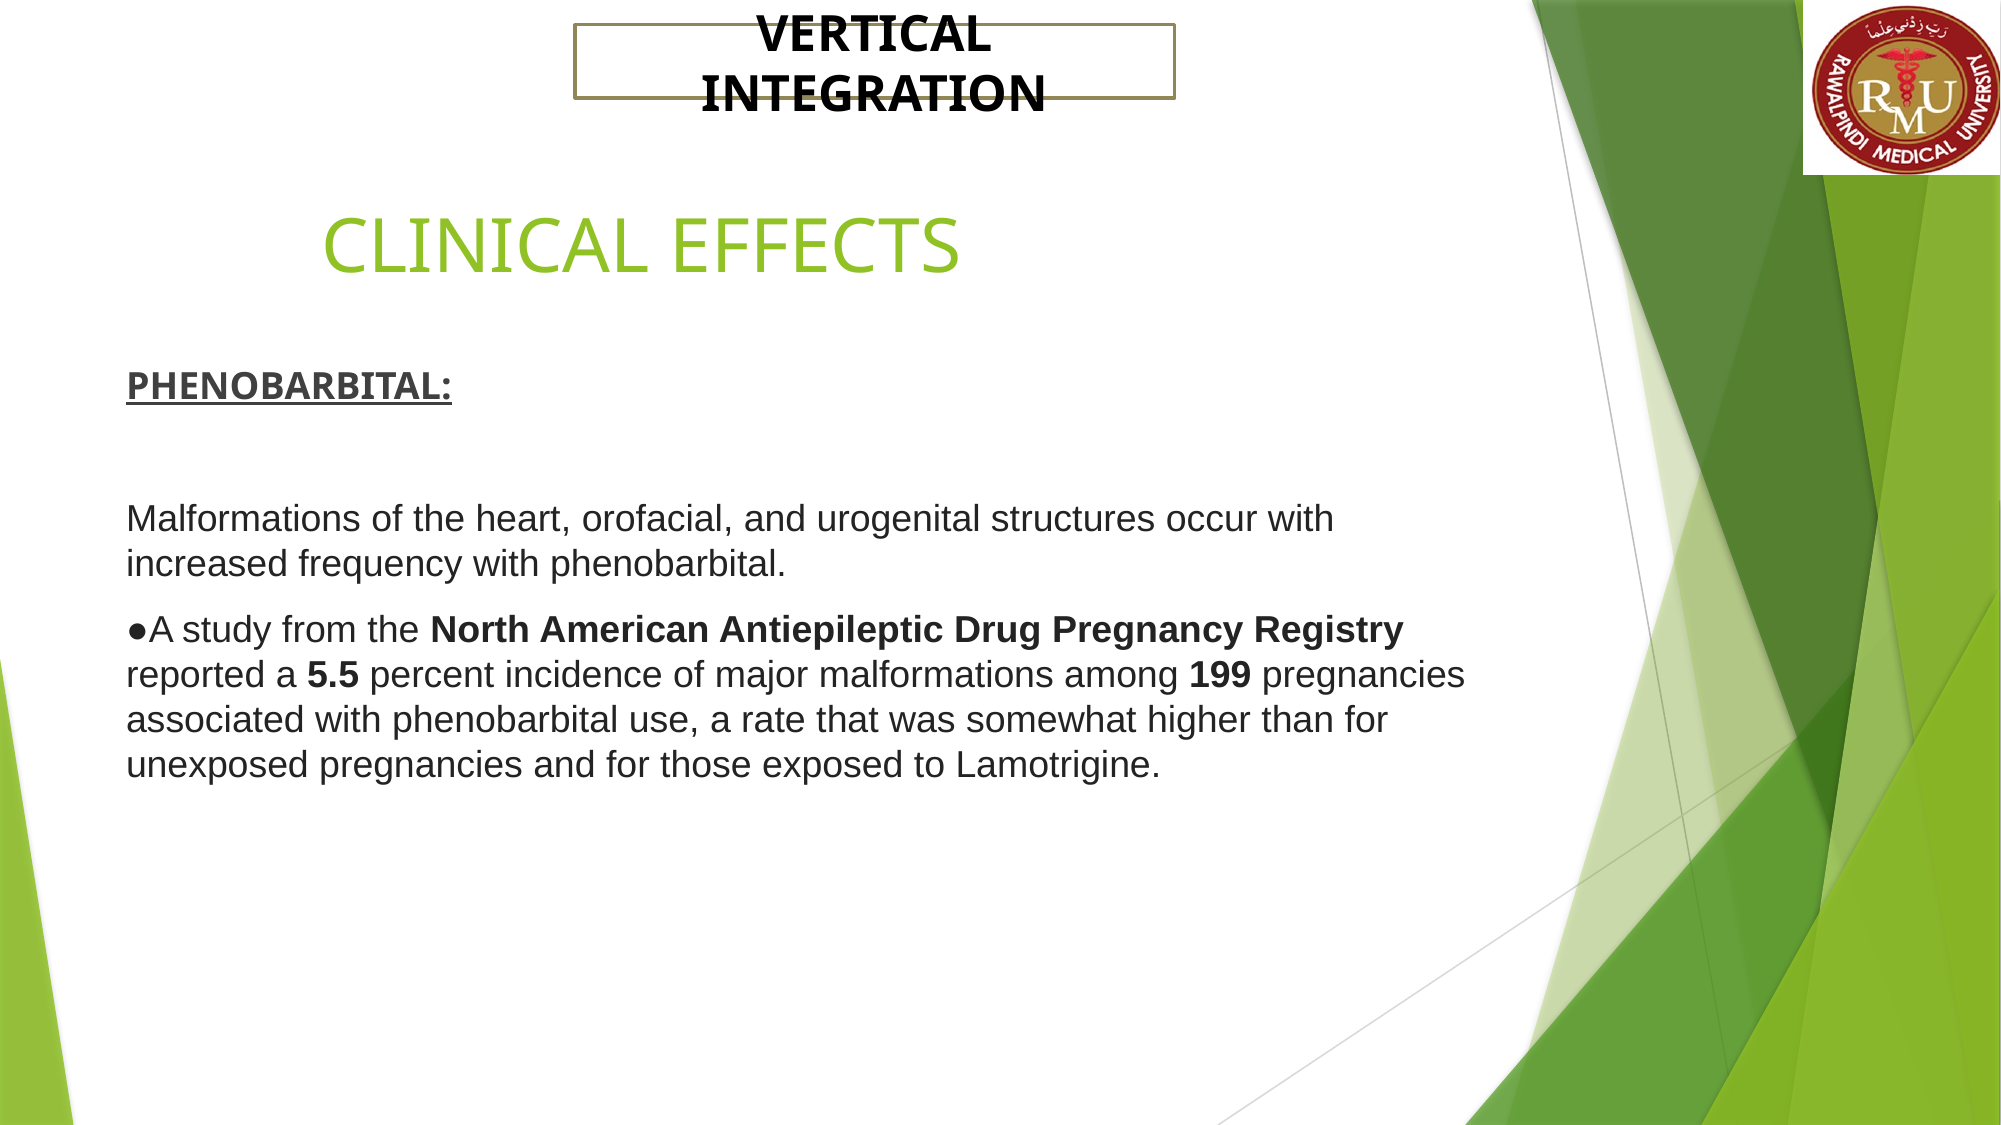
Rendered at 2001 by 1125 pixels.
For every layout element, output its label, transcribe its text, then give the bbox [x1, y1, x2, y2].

list PHENOBARBITAL: Malformations of the heart, orofacial, and urogenital structures occur with increased frequency with phenobarbital. ●A study from the North American Antiepileptic Drug Pregnancy Registry reported a 5.5 percent incidence of major malformations among 199 pregnancies associated with phenobarbital use, a rate that was somewhat higher than for unexposed pregnancies and for those exposed to Lamotrigine. [111, 354, 1522, 992]
picture [1802, 0, 2000, 176]
text_box VERTICAL INTEGRATION [573, 23, 1176, 100]
title CLINICAL EFFECTS [111, 99, 1522, 317]
